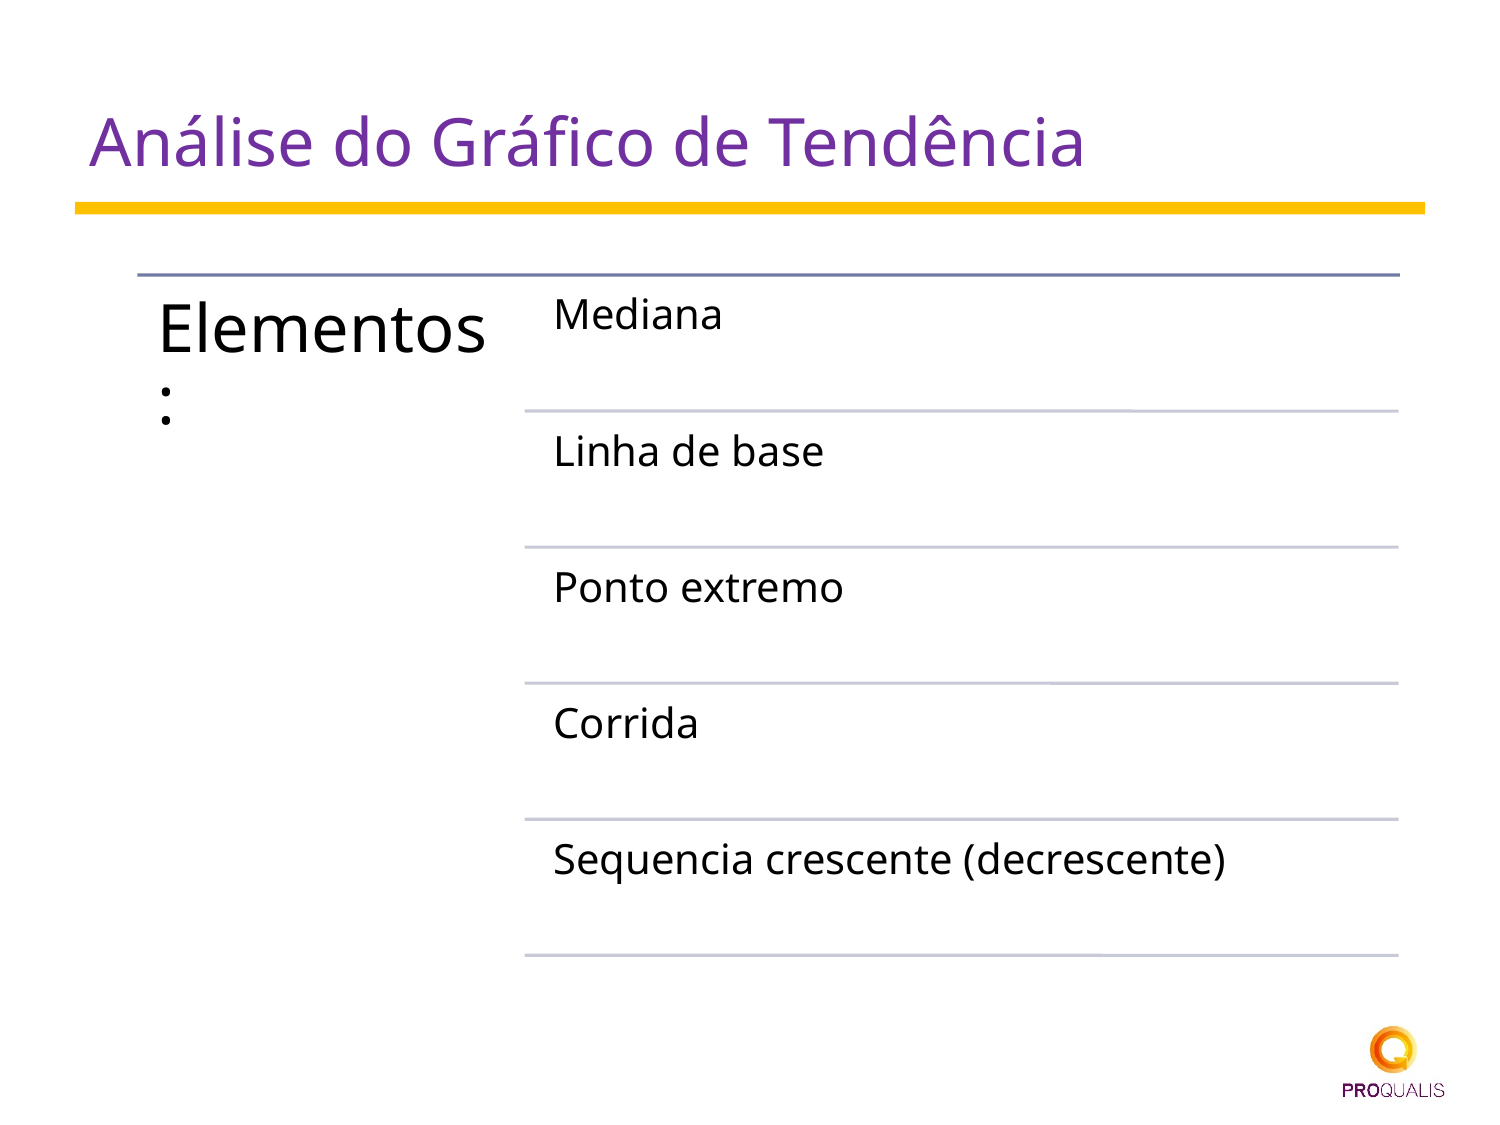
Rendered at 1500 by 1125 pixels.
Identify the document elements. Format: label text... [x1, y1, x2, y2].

picture [1328, 1019, 1453, 1104]
title Análise do Gráfico de Tendência [75, 37, 1425, 188]
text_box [137, 274, 1401, 963]
